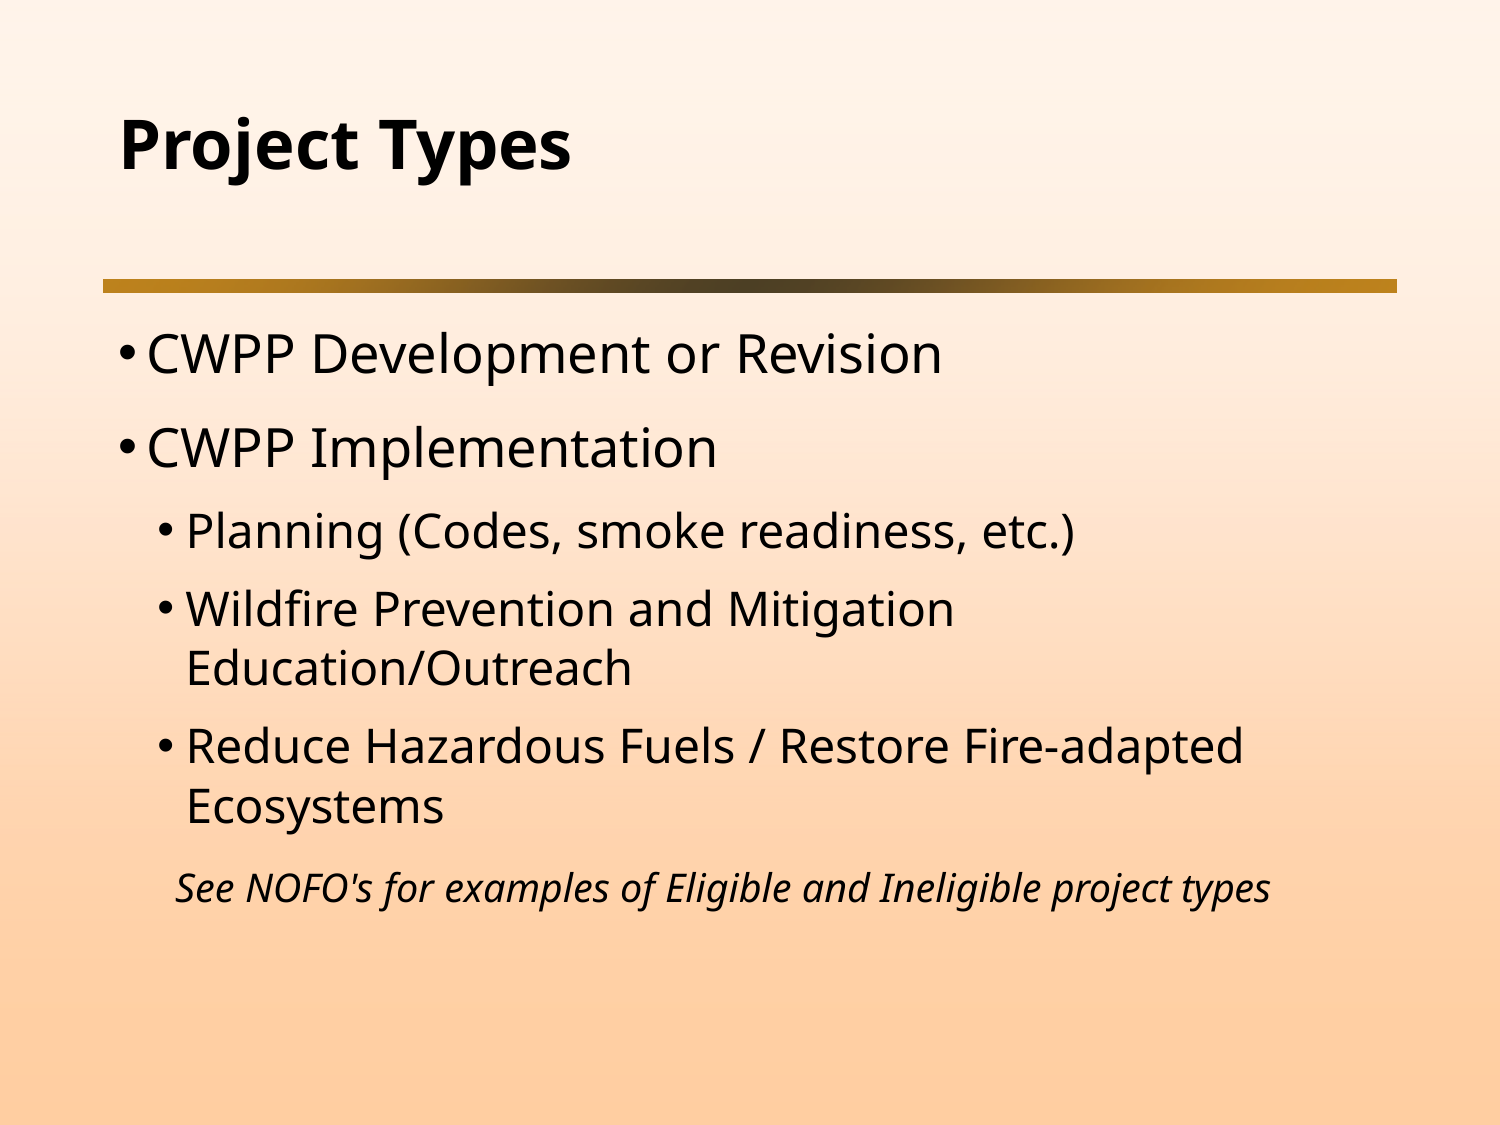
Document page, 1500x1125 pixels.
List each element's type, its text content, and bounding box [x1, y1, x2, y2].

text_box CWPP Development or Revision CWPP Implementation Planning (Codes, smoke readiness, etc.) Wildfire Prevention and Mitigation Education/Outreach Reduce Hazardous Fuels / Restore Fire-adapted Ecosystems See NOFO's for examples of Eligible and Ineligible project types [115, 287, 1337, 910]
picture [0, 0, 1500, 1125]
title Project Types [69, 47, 1446, 289]
